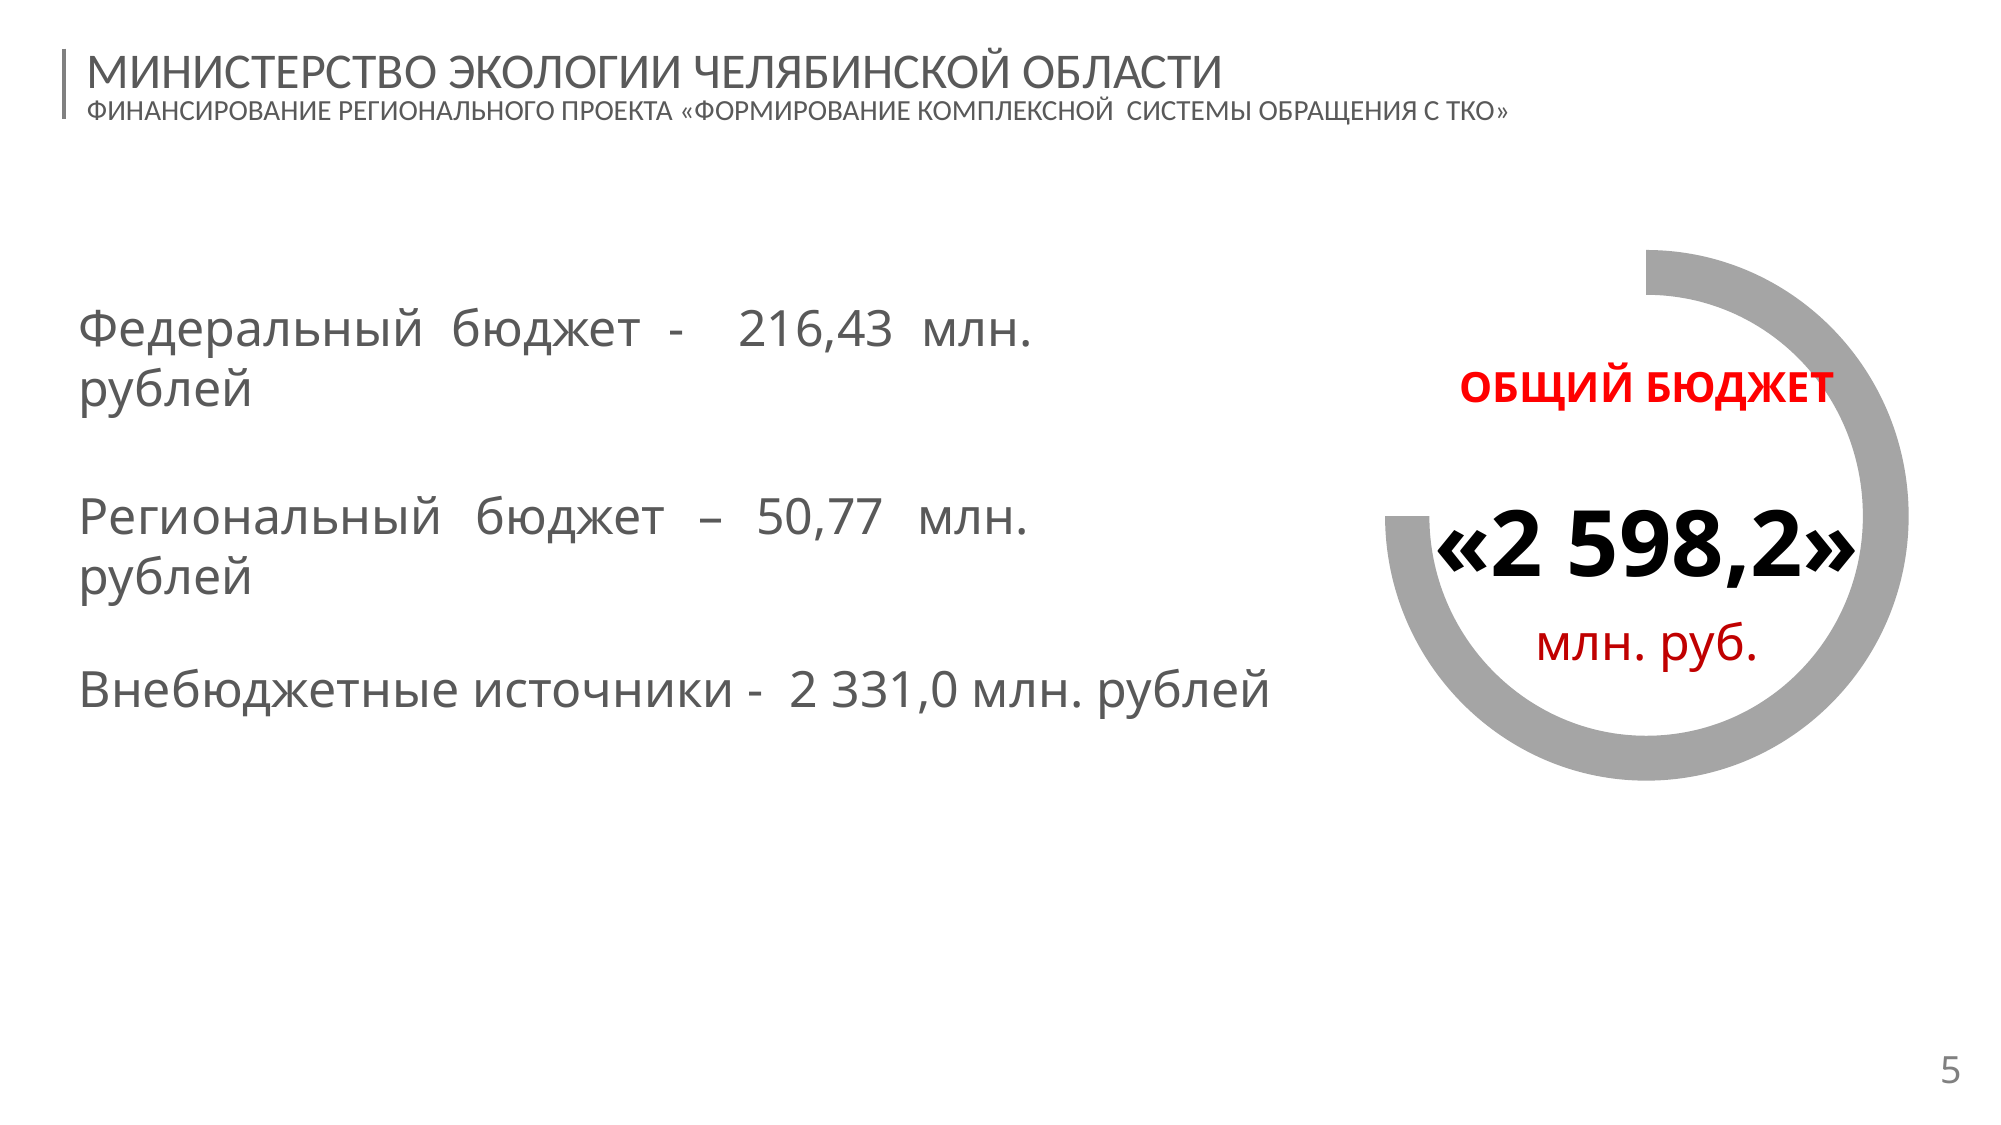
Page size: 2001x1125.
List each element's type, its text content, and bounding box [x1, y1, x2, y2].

text_box 5 [1864, 1035, 2000, 1111]
text_box Федеральный бюджет - 216,43 млн. рублей [64, 289, 1075, 424]
text_box Внебюджетные источники - 2 331,0 млн. рублей [63, 649, 1312, 725]
text_box [1646, 249, 1853, 352]
text_box [1440, 678, 1854, 781]
text_box [1890, 417, 1909, 614]
text_box Региональный бюджет – 50,77 млн. рублей [63, 477, 1044, 613]
text_box [1385, 516, 1404, 615]
text_box ОБЩИЙ БЮДЖЕТ «2 598,2» млн. руб. [1404, 352, 1890, 678]
text_box МИНИСТЕРСТВО ЭКОЛОГИИ ЧЕЛЯБИНСКОЙ ОБЛАСТИ ФИНАНСИРОВАНИЕ РЕГИОНАЛЬНОГО ПРОЕКТА «ФОРМИРОВАНИЕ КОМПЛЕКСНОЙ СИСТЕМЫ ОБРАЩЕНИЯ С ТКО» [71, 38, 2000, 139]
